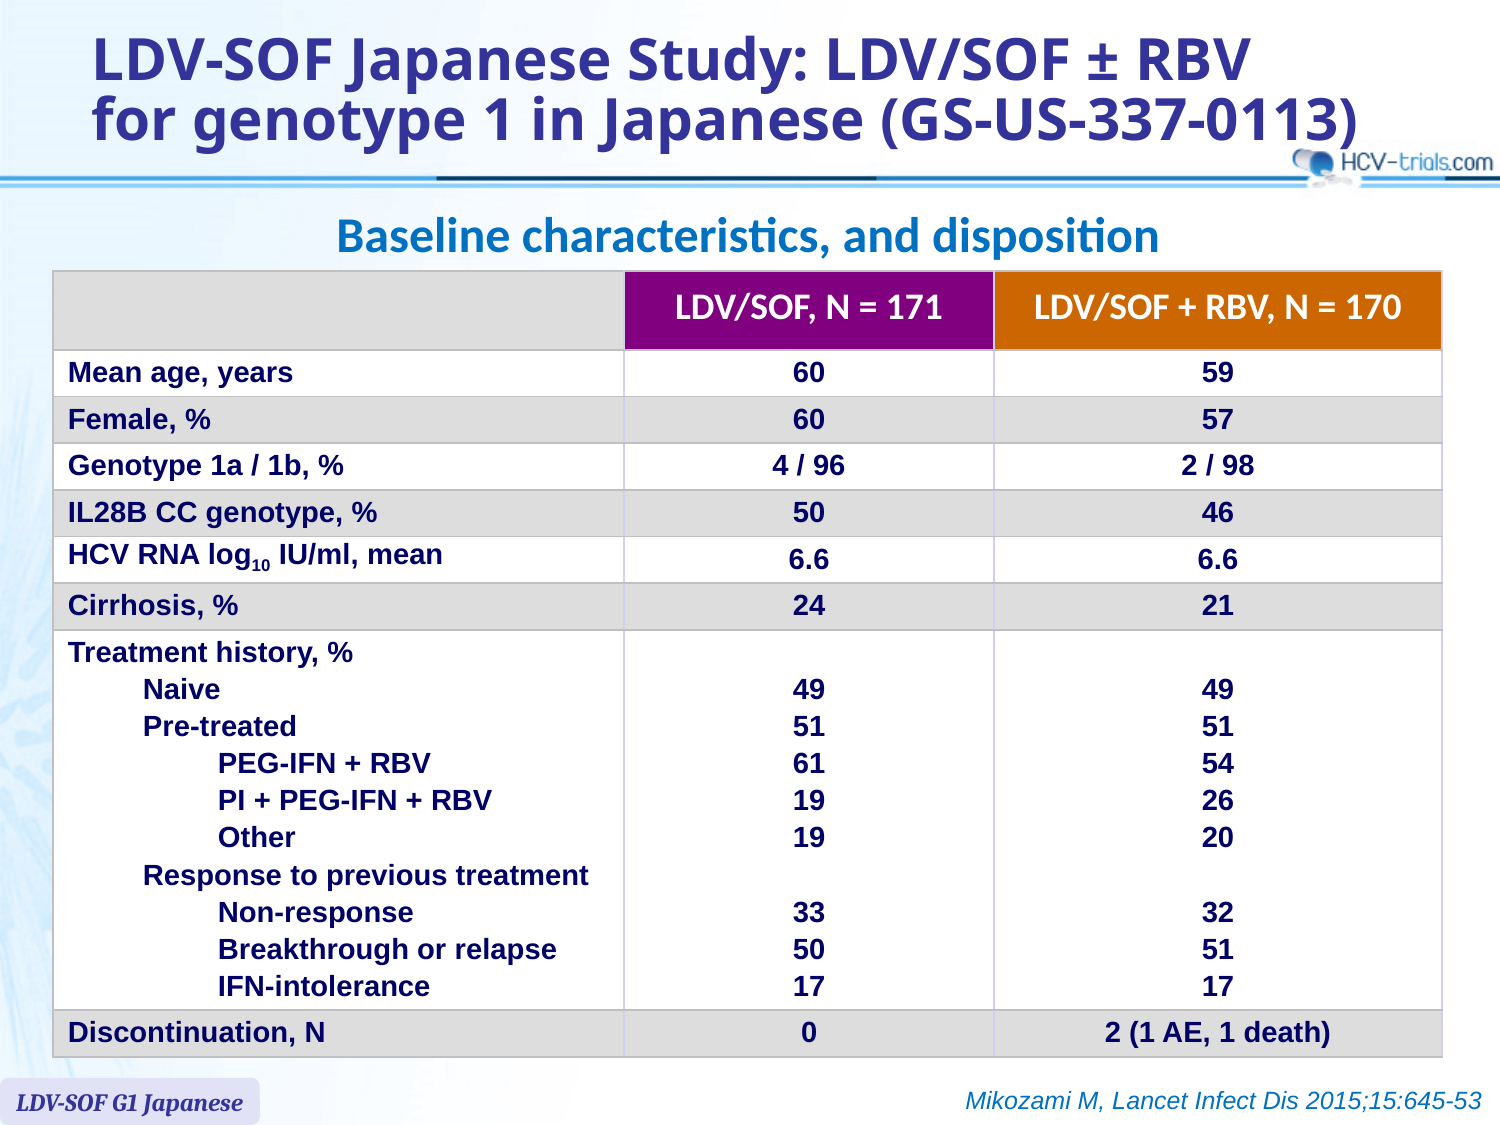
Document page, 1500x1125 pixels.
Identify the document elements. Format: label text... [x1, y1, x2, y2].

table_header [54, 272, 623, 349]
title LDV-SOF Japanese Study: LDV/SOF ± RBV for genotype 1 in Japanese (GS-US-337-0113) [76, 12, 1448, 173]
table_cell 0 [625, 1011, 993, 1056]
table_cell 49 51 61 19 19 33 50 17 [625, 631, 993, 1009]
table_cell IL28B CC genotype, % [54, 491, 623, 536]
table_cell 4 / 96 [625, 444, 993, 489]
text_box Baseline characteristics, and disposition [321, 212, 1176, 270]
text_box Mikozami M, Lancet Infect Dis 2015;15:645-53 [950, 1077, 1498, 1122]
table_cell 60 [625, 351, 993, 396]
table_cell 59 [995, 351, 1441, 396]
table_cell Genotype 1a / 1b, % [54, 444, 623, 489]
table_cell 2 / 98 [995, 444, 1441, 489]
table_cell 46 [995, 491, 1441, 536]
table_header LDV/SOF, N = 171 [625, 272, 993, 349]
table_cell Treatment history, % Naive Pre-treated PEG-IFN + RBV PI + PEG-IFN + RBV Other Response to previous treatment Non-response Breakthrough or relapse IFN-intolerance [54, 631, 623, 1009]
text_box LDV-SOF G1 Japanese [0, 1077, 260, 1125]
table_cell 24 [625, 584, 993, 629]
picture [0, 0, 1500, 1125]
table_header LDV/SOF + RBV, N = 170 [995, 272, 1441, 349]
table_cell 6.6 [995, 537, 1441, 582]
table_cell Female, % [54, 397, 623, 442]
table_cell 49 51 54 26 20 32 51 17 [995, 631, 1441, 1009]
table_cell 57 [995, 397, 1441, 442]
table_cell Discontinuation, N [54, 1011, 623, 1056]
table_cell Cirrhosis, % [54, 584, 623, 629]
table_cell 60 [625, 397, 993, 442]
table_cell 2 (1 AE, 1 death) [995, 1011, 1441, 1056]
table_cell 6.6 [625, 537, 993, 582]
table_cell 50 [625, 491, 993, 536]
table_cell 21 [995, 584, 1441, 629]
table_cell HCV RNA log10 IU/ml, mean [54, 537, 623, 582]
table_cell Mean age, years [54, 351, 623, 396]
